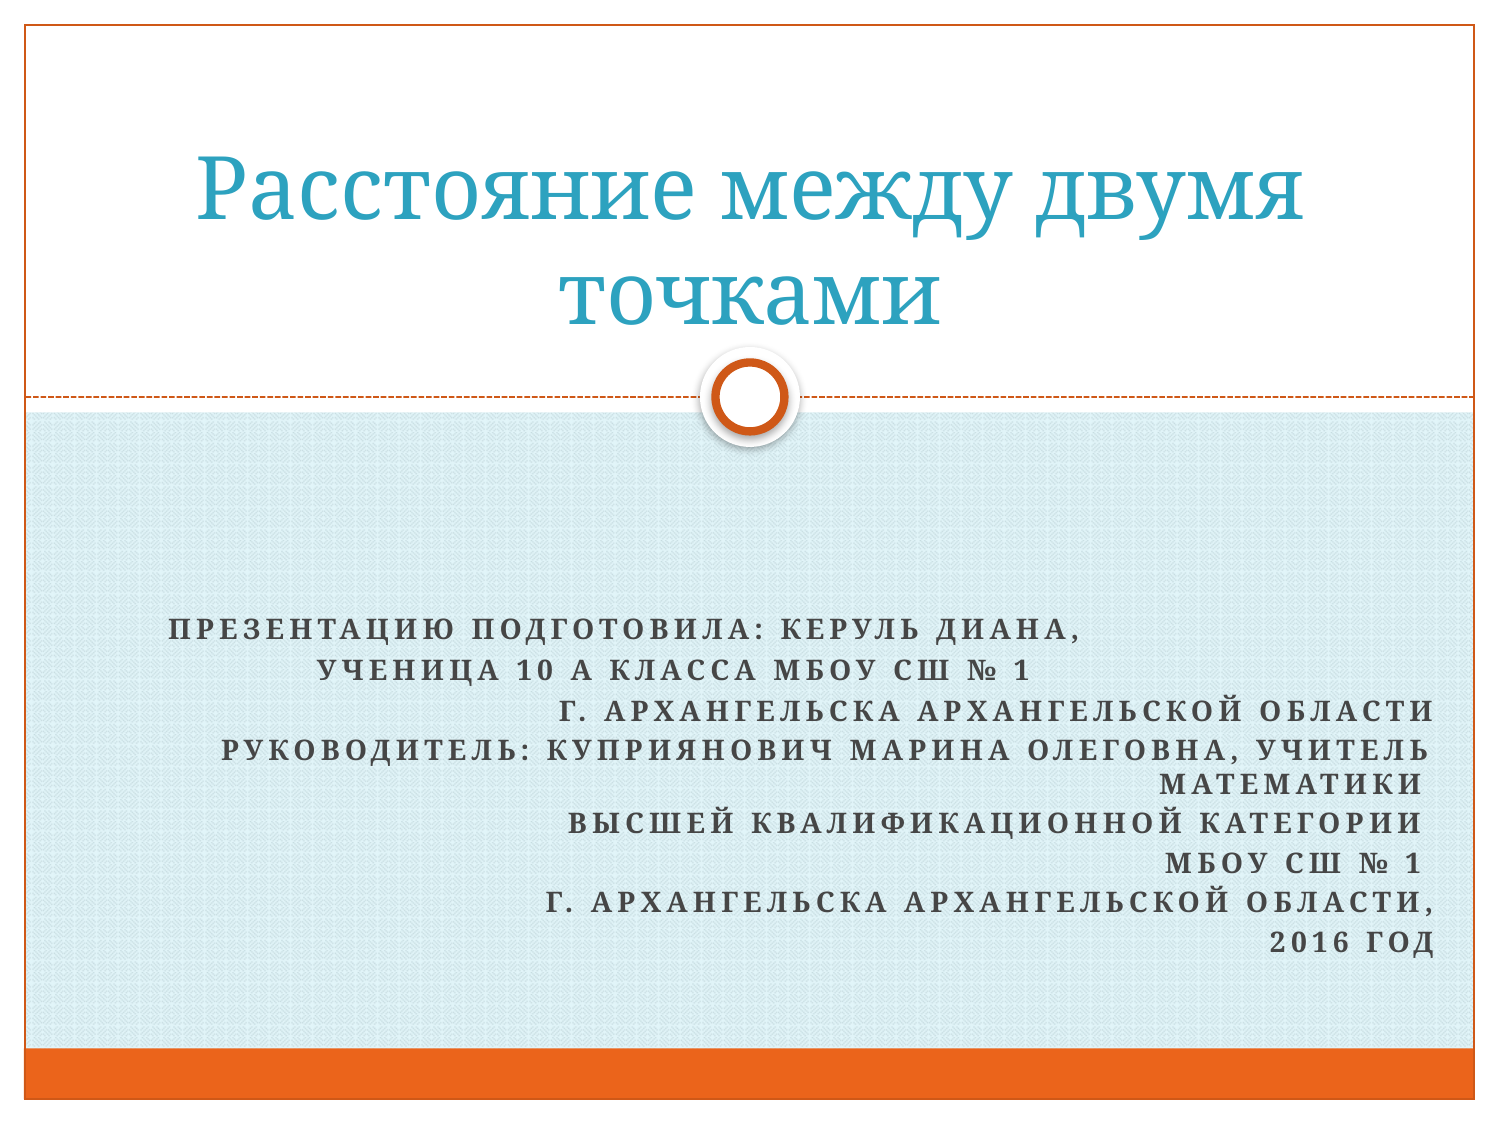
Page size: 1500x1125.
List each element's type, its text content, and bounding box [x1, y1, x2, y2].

title Расстояние между двумя точками [112, 62, 1388, 350]
subtitle Презентацию подготовила: Керуль Диана, ученица 10 А класса МБОУ СШ № 1 г. Архангельска Архангельской области Руководитель: Куприянович Марина Олеговна, учитель математики высшей квалификационной категории МБОУ СШ № 1 г. Архангельска Архангельской области, 2016 год [152, 597, 1449, 968]
